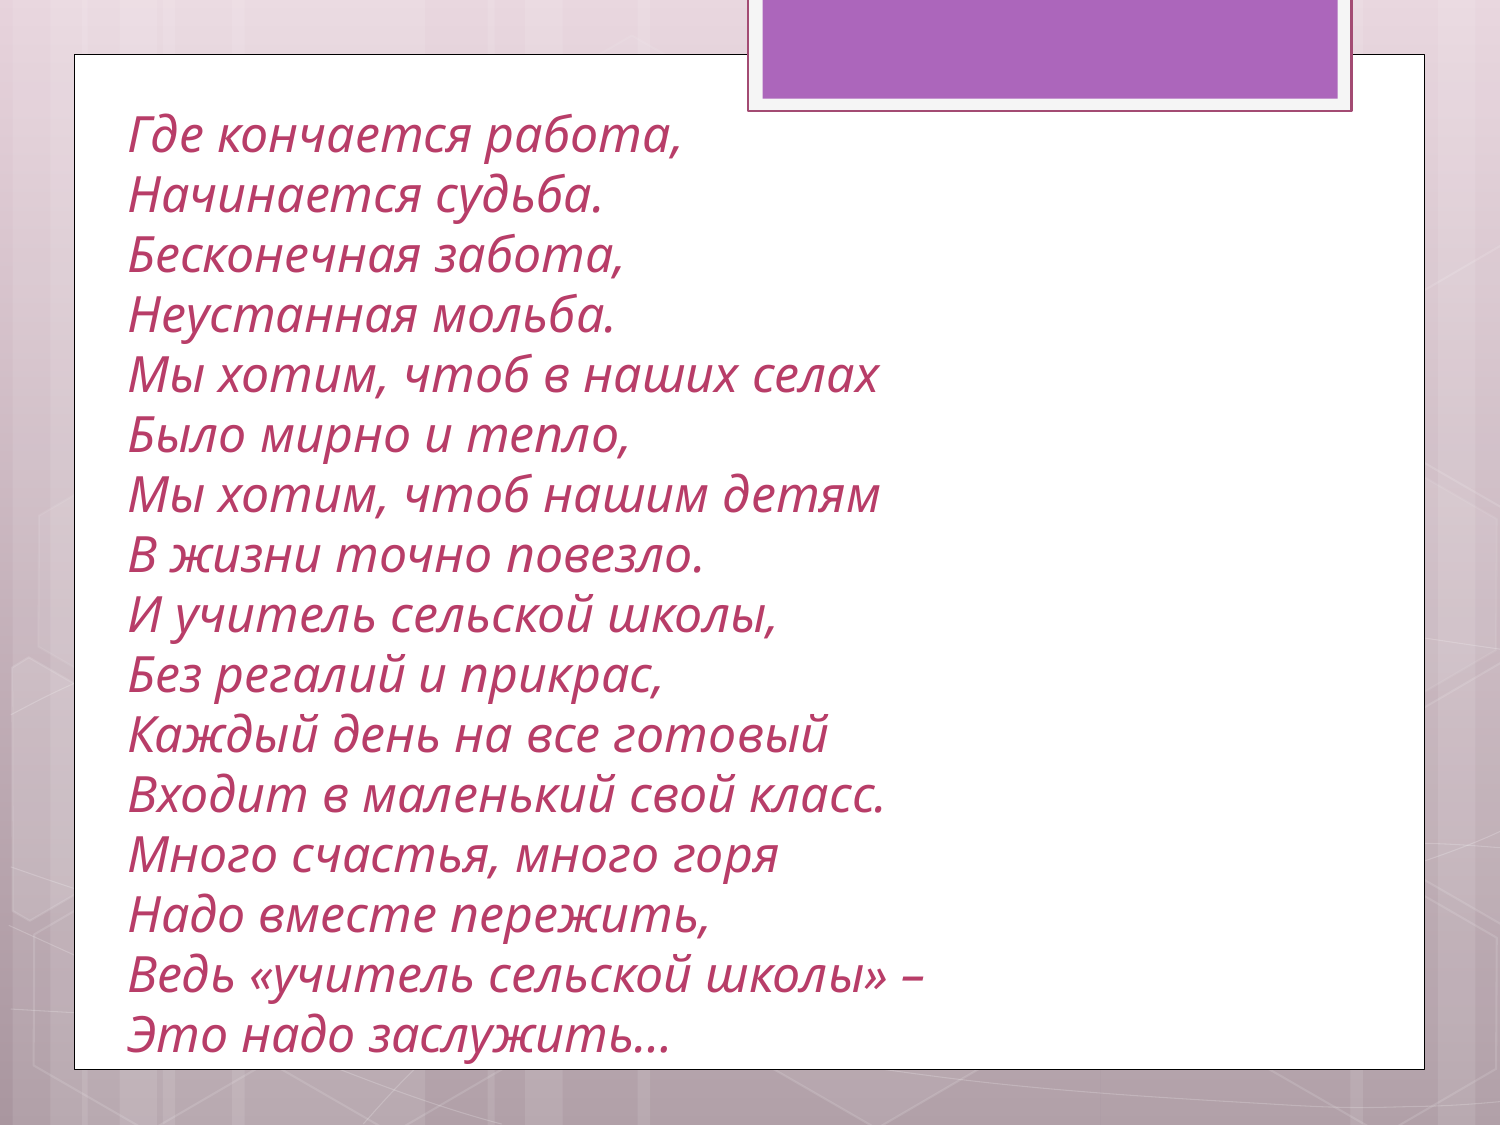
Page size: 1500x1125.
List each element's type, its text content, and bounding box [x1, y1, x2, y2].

title Где кончается работа, Начинается судьба. Бесконечная забота, Неустанная мольба. Мы хотим, чтоб в наших селах Было мирно и тепло, Мы хотим, чтоб нашим детям В жизни точно повезло. И учитель сельской школы, Без регалий и прикрас, Каждый день на все готовый Входит в маленький свой класс. Много счастья, много горя Надо вместе пережить, Ведь «учитель сельской школы» – Это надо заслужить… [112, 168, 1324, 1071]
